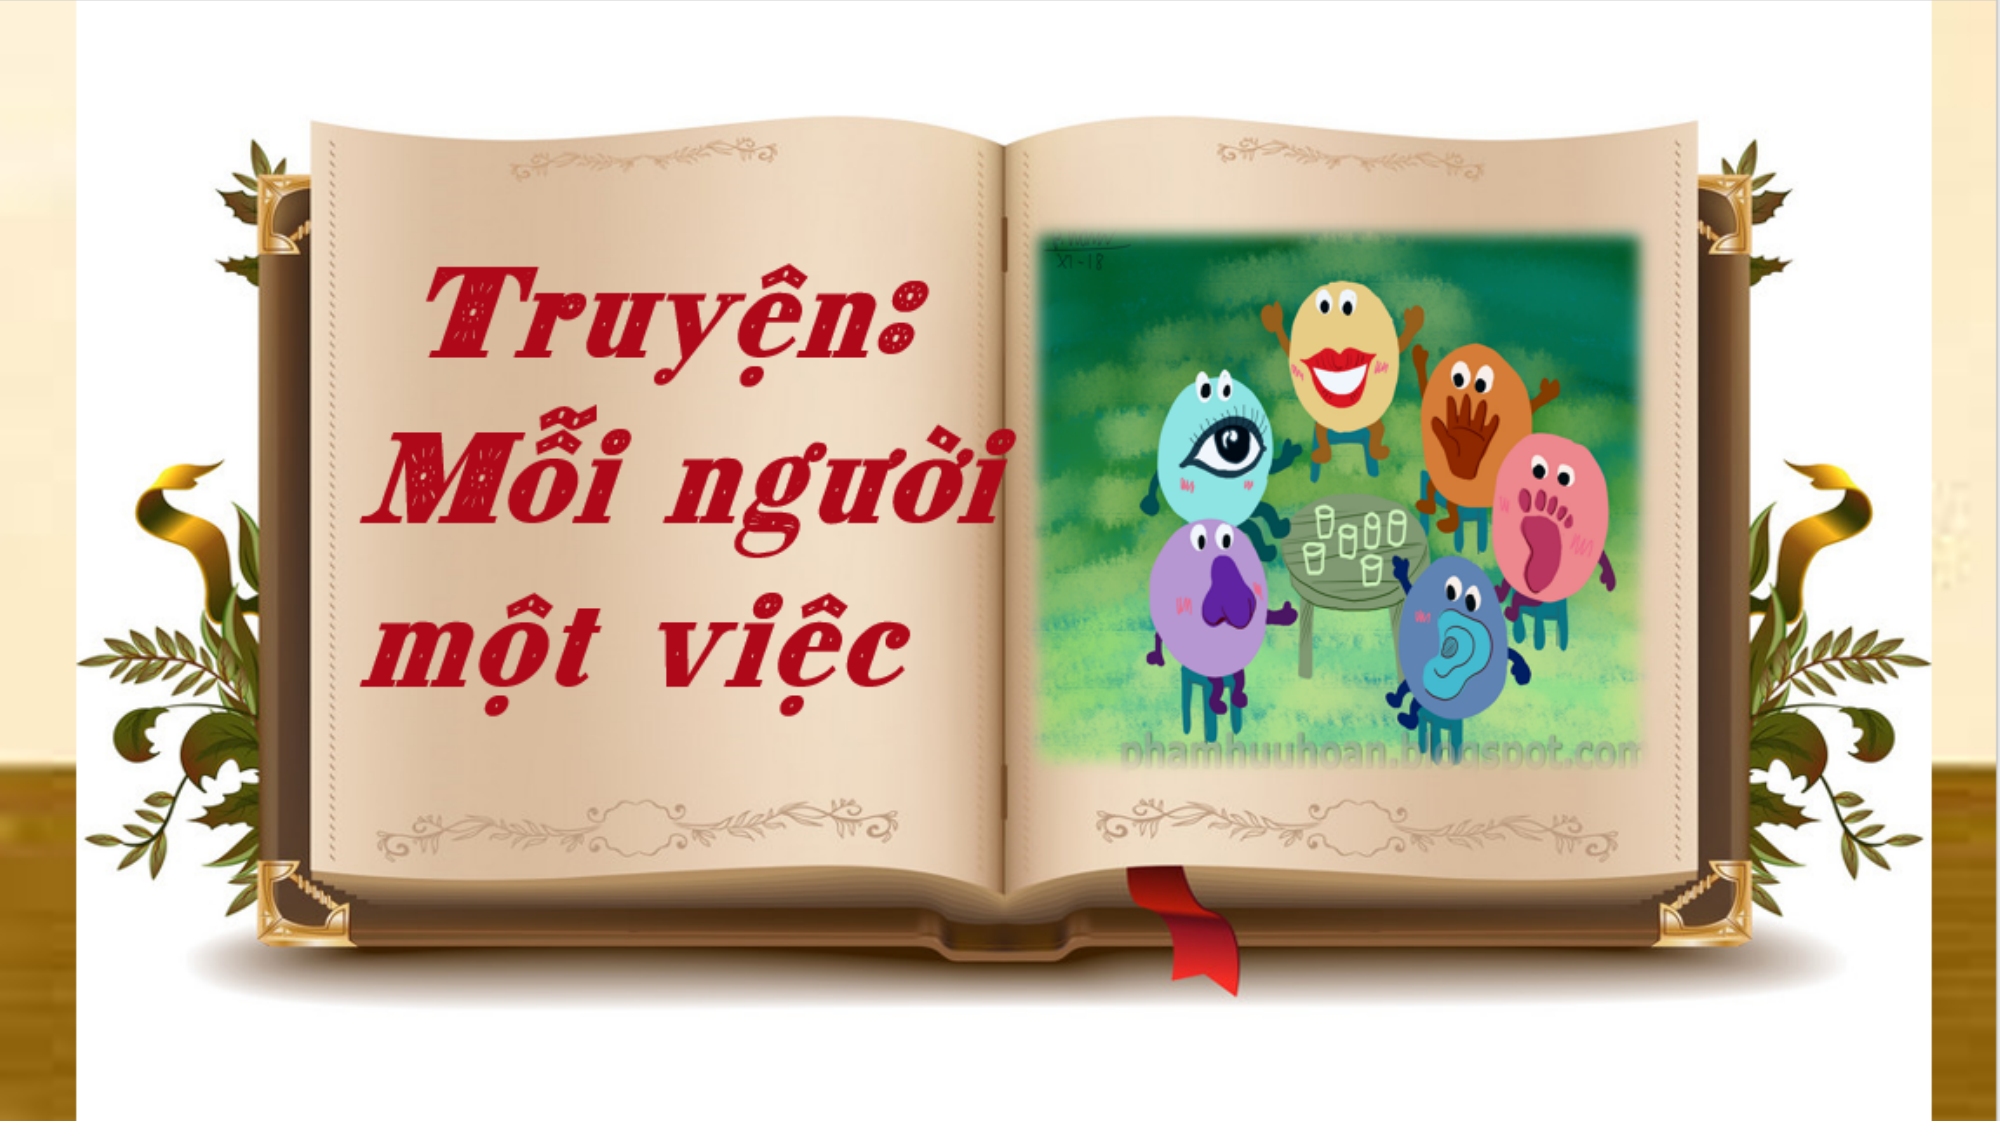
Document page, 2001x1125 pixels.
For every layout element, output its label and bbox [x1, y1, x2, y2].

list [0, 0, 2000, 1121]
